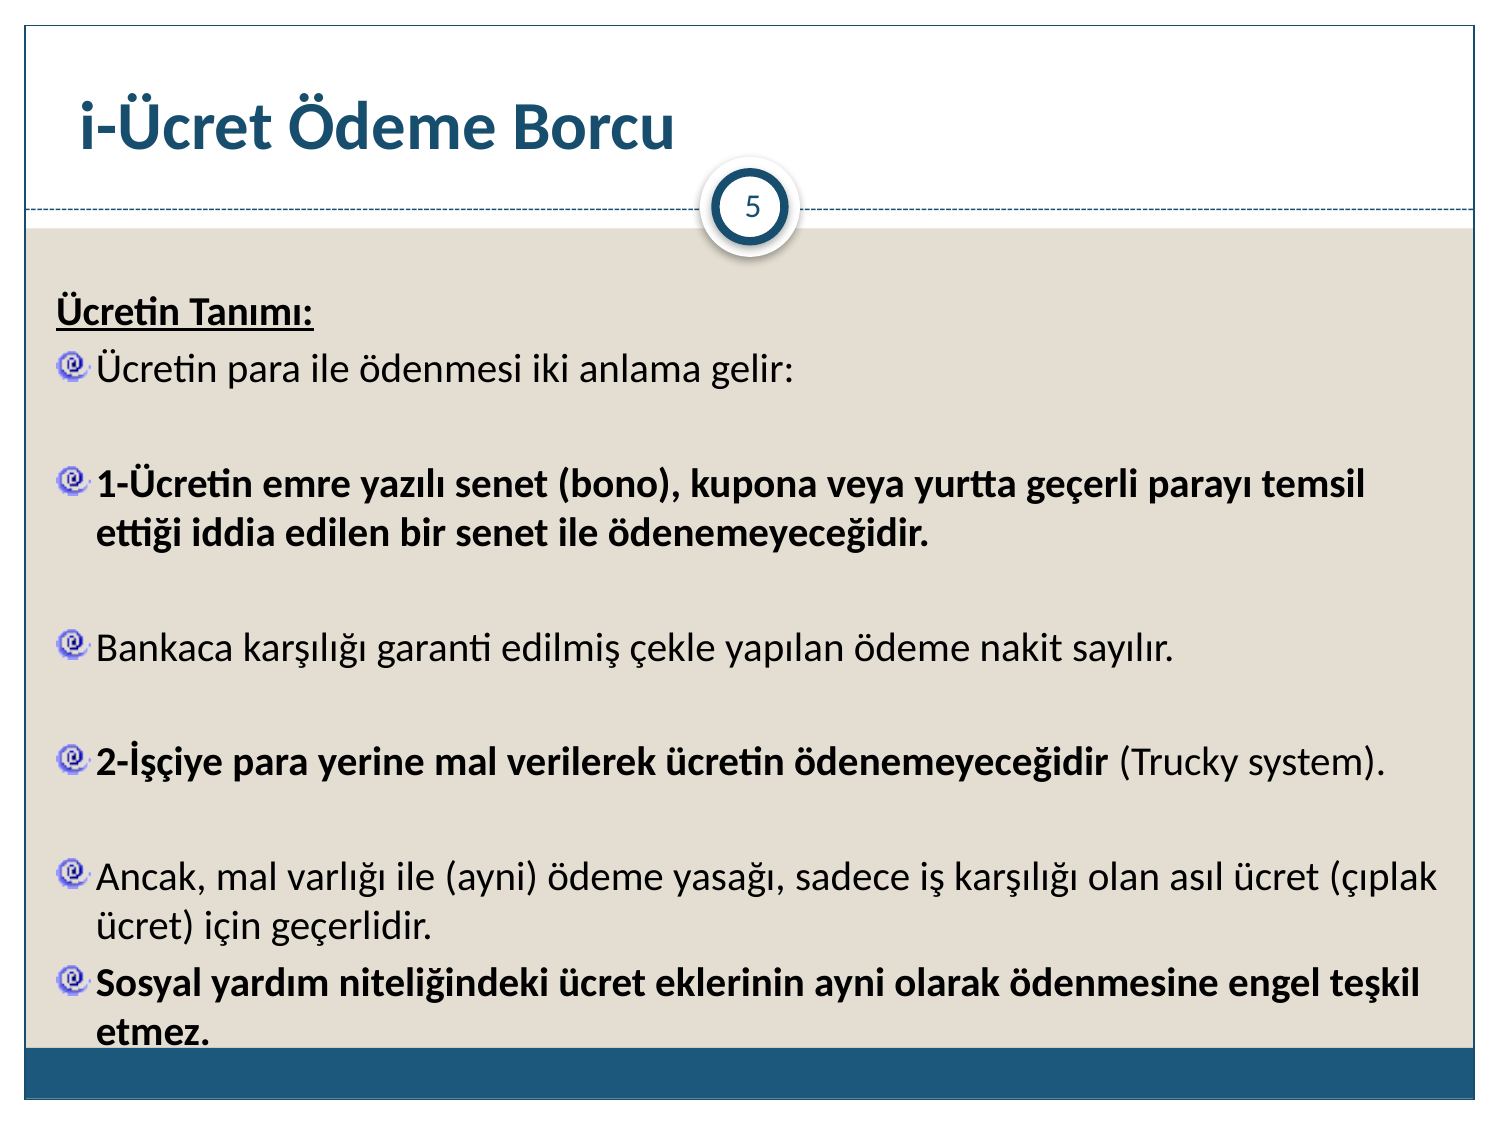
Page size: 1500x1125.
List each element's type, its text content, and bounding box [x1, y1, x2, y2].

picture [56, 858, 91, 889]
picture [56, 466, 91, 496]
slide_number 5 [715, 168, 791, 241]
list Ücretin Tanımı: Ücretin para ile ödenmesi iki anlama gelir: 1-Ücretin emre yazılı senet (bono), kupona veya yurtta geçerli parayı temsil ettiği iddia edilen bir senet ile ödenemeyeceğidir. Bankaca karşılığı garanti edilmiş çekle yapılan ödeme nakit sayılır. 2-İşçiye para yerine mal verilerek ücretin ödenemeyeceğidir (Trucky system). Ancak, mal varlığı ile (ayni) ödeme yasağı, sadece iş karşılığı olan asıl ücret (çıplak ücret) için geçerlidir. Sosyal yardım niteliğindeki ücret eklerinin ayni olarak ödenmesine engel teşkil etmez. [41, 219, 1459, 1071]
picture [56, 744, 91, 775]
picture [56, 965, 91, 996]
title i-Ücret Ödeme Borcu [64, 30, 1415, 171]
picture [56, 351, 91, 382]
picture [56, 629, 91, 660]
